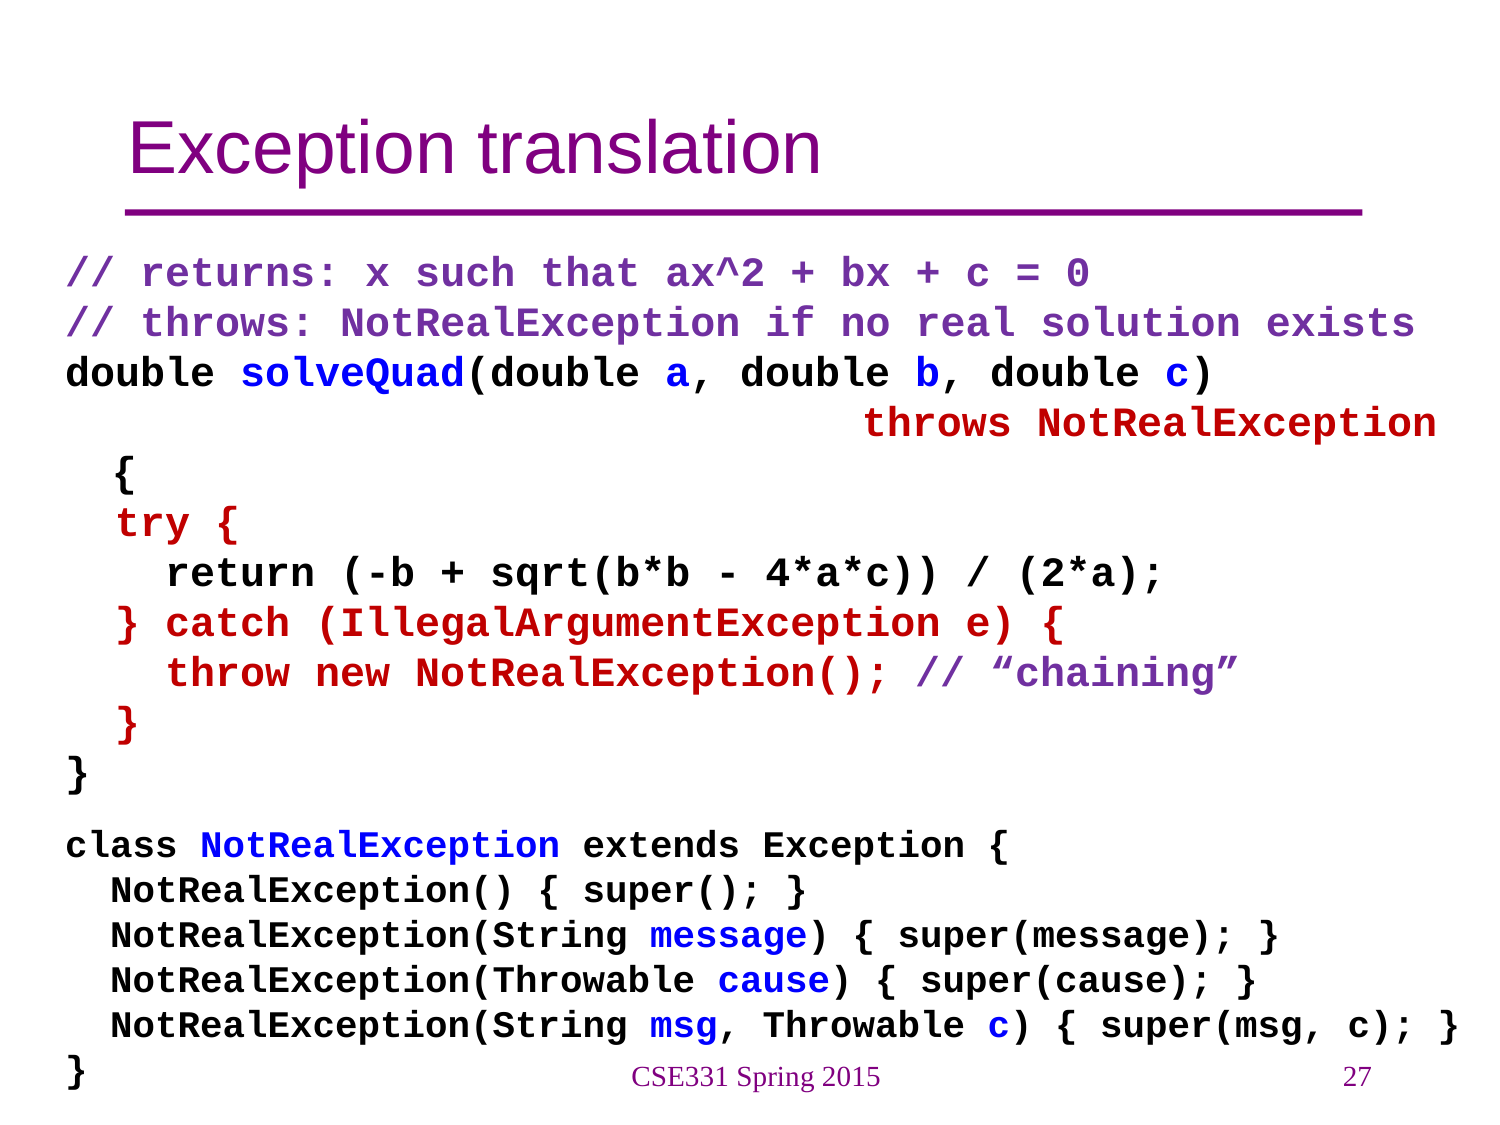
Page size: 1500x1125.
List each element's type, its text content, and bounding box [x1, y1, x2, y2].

slide_number 27 [1074, 1049, 1388, 1125]
list // returns: x such that ax^2 + bx + c = 0 // throws: NotRealException if no real solution exists double solveQuad(double a, double b, double c) throws NotRealException { try { return (-b + sqrt(b*b - 4*a*c)) / (2*a); } catch (IllegalArgumentException e) { throw new NotRealException(); // “chaining” } } class NotRealException extends Exception { NotRealException() { super(); } NotRealException(String message) { super(message); } NotRealException(Throwable cause) { super(cause); } NotRealException(String msg, Throwable c) { super(msg, c); } } [0, 237, 1488, 1100]
footer CSE331 Spring 2015 [474, 1049, 1038, 1125]
title Exception translation [112, 50, 1388, 237]
